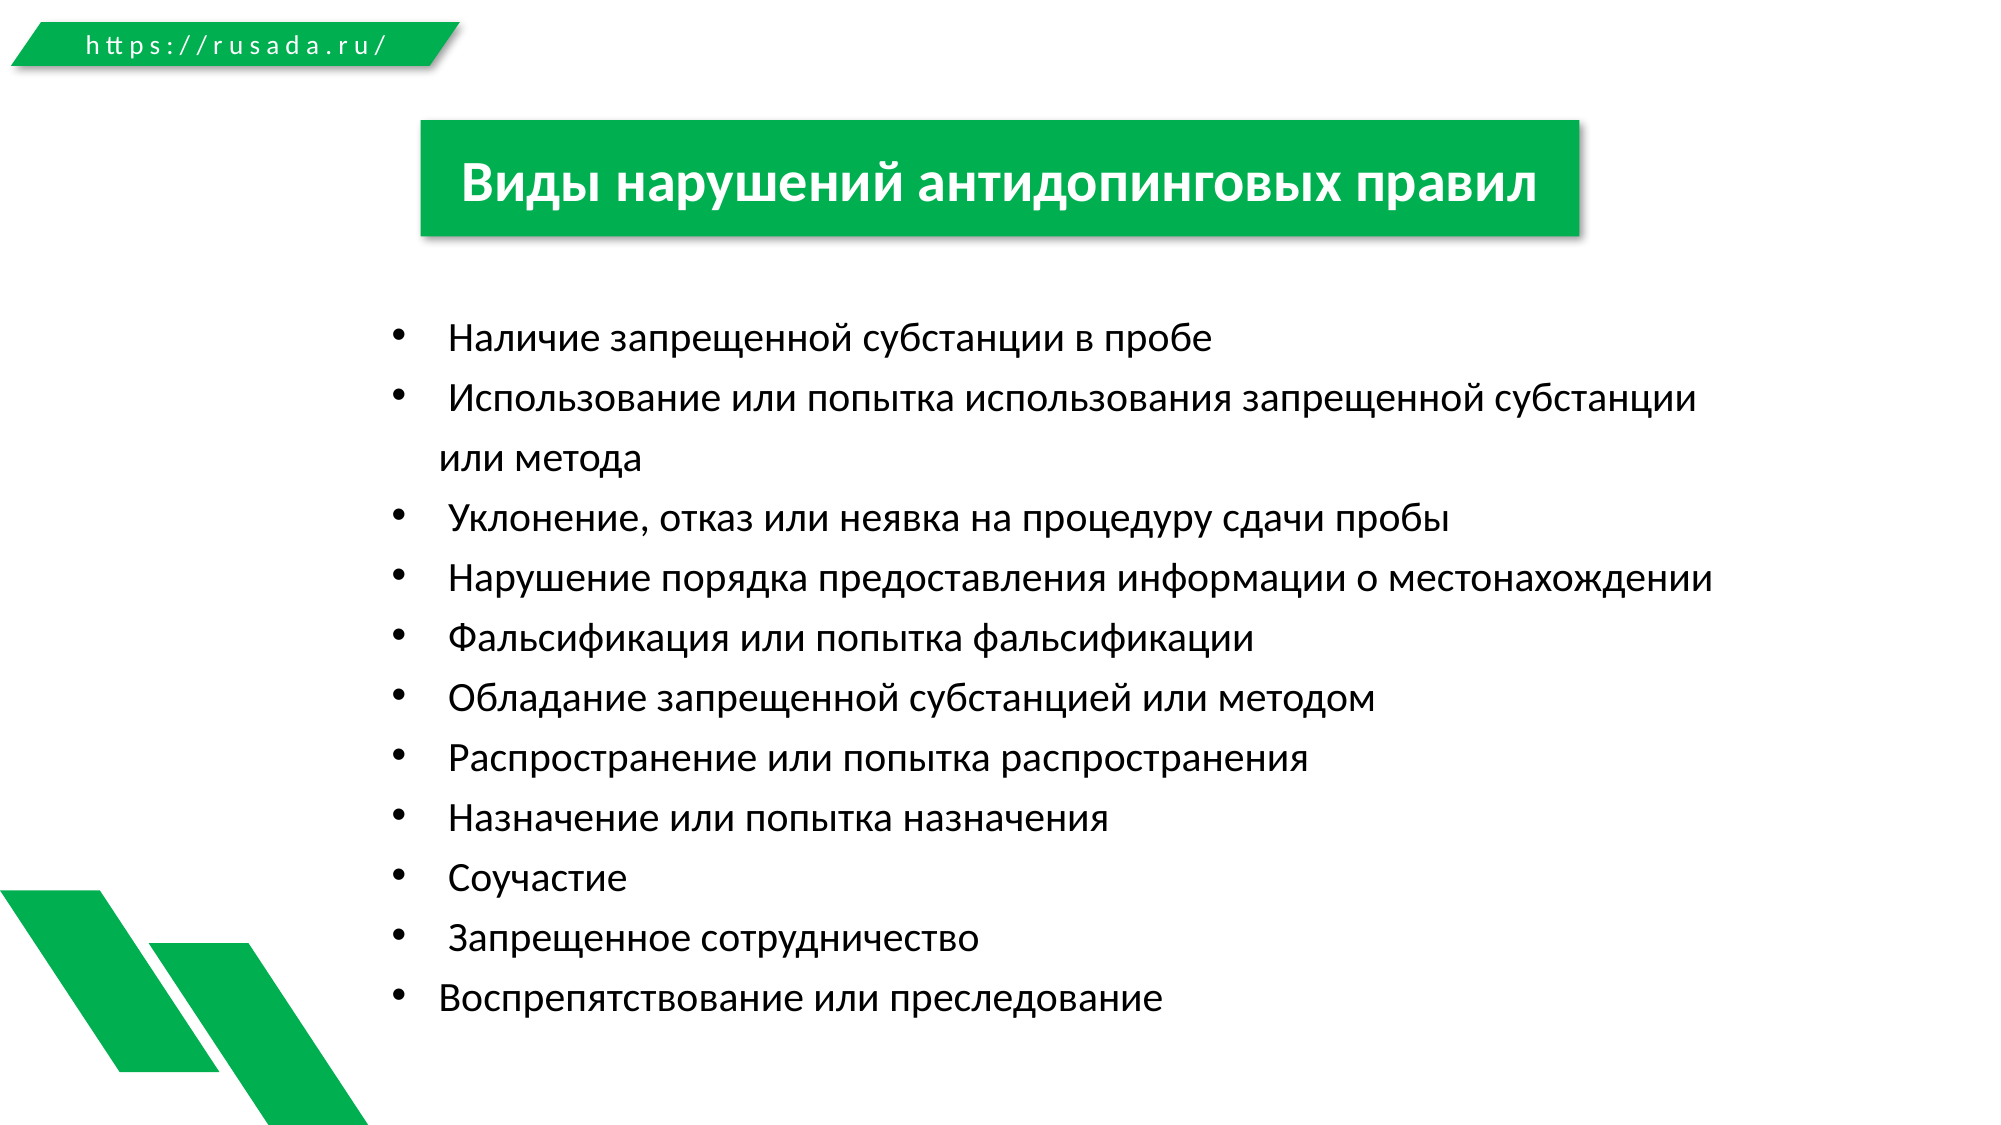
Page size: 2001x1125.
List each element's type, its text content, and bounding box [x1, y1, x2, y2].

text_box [0, 890, 369, 1125]
text_box Наличие запрещенной субстанции в пробе Использование или попытка использования запрещенной субстанции или метода Уклонение, отказ или неявка на процедуру сдачи пробы Нарушение порядка предоставления информации о местонахождении Фальсификация или попытка фальсификации Обладание запрещенной субстанцией или методом Распространение или попытка распространения Назначение или попытка назначения Соучастие Запрещенное сотрудничество Воспрепятствование или преследование [384, 291, 1733, 1027]
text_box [10, 21, 461, 67]
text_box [420, 119, 1580, 237]
